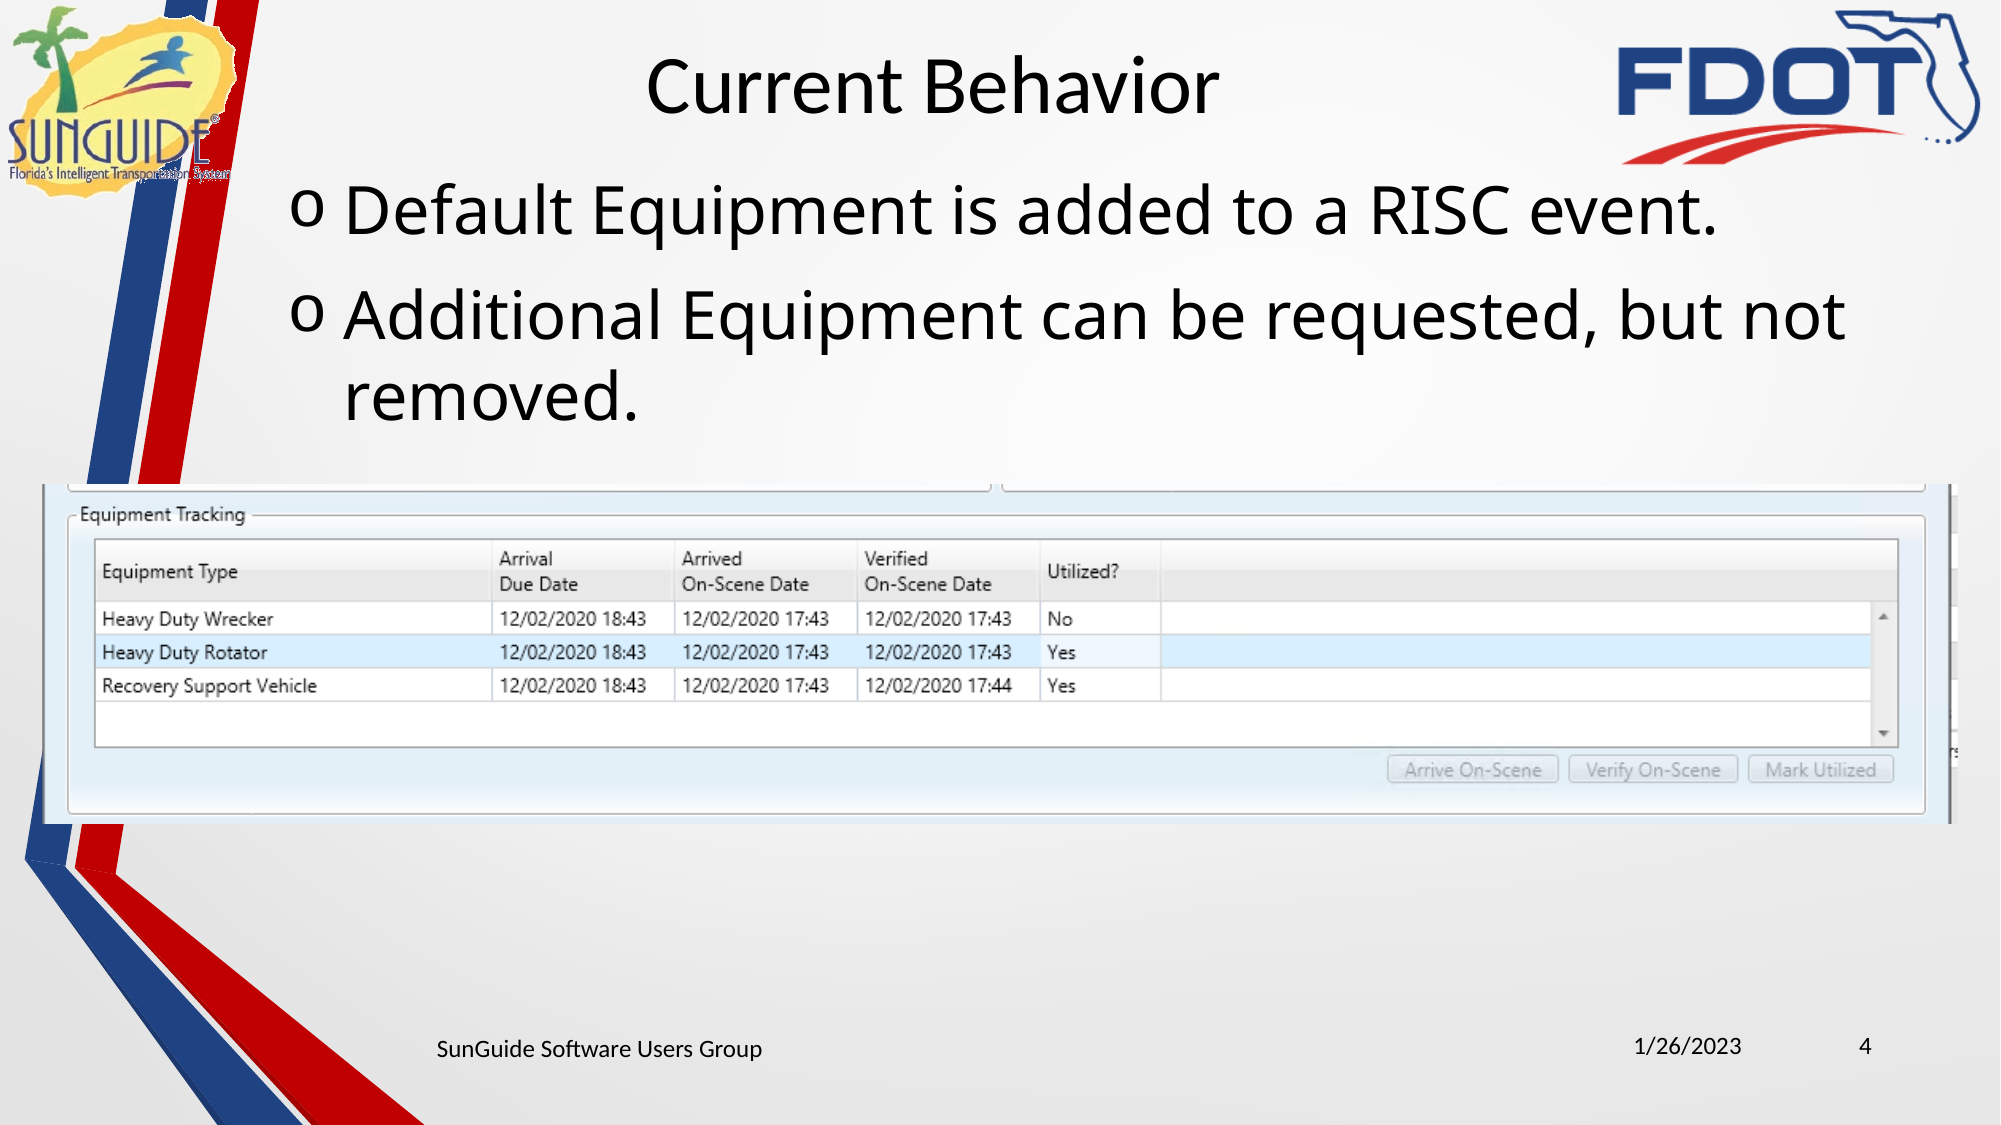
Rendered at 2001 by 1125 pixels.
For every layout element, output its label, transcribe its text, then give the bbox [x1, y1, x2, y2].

picture [1611, 0, 1983, 172]
picture [2, 0, 249, 209]
text_box Current Behavior [272, 23, 1596, 139]
text_box Default Equipment is added to a RISC event. Additional Equipment can be requested, but not removed. [272, 161, 1936, 441]
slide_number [1569, 1014, 1758, 1075]
slide_number 4 [1796, 1014, 1887, 1075]
picture [42, 483, 1958, 825]
footer SunGuide Software Users Group [421, 1017, 1584, 1078]
